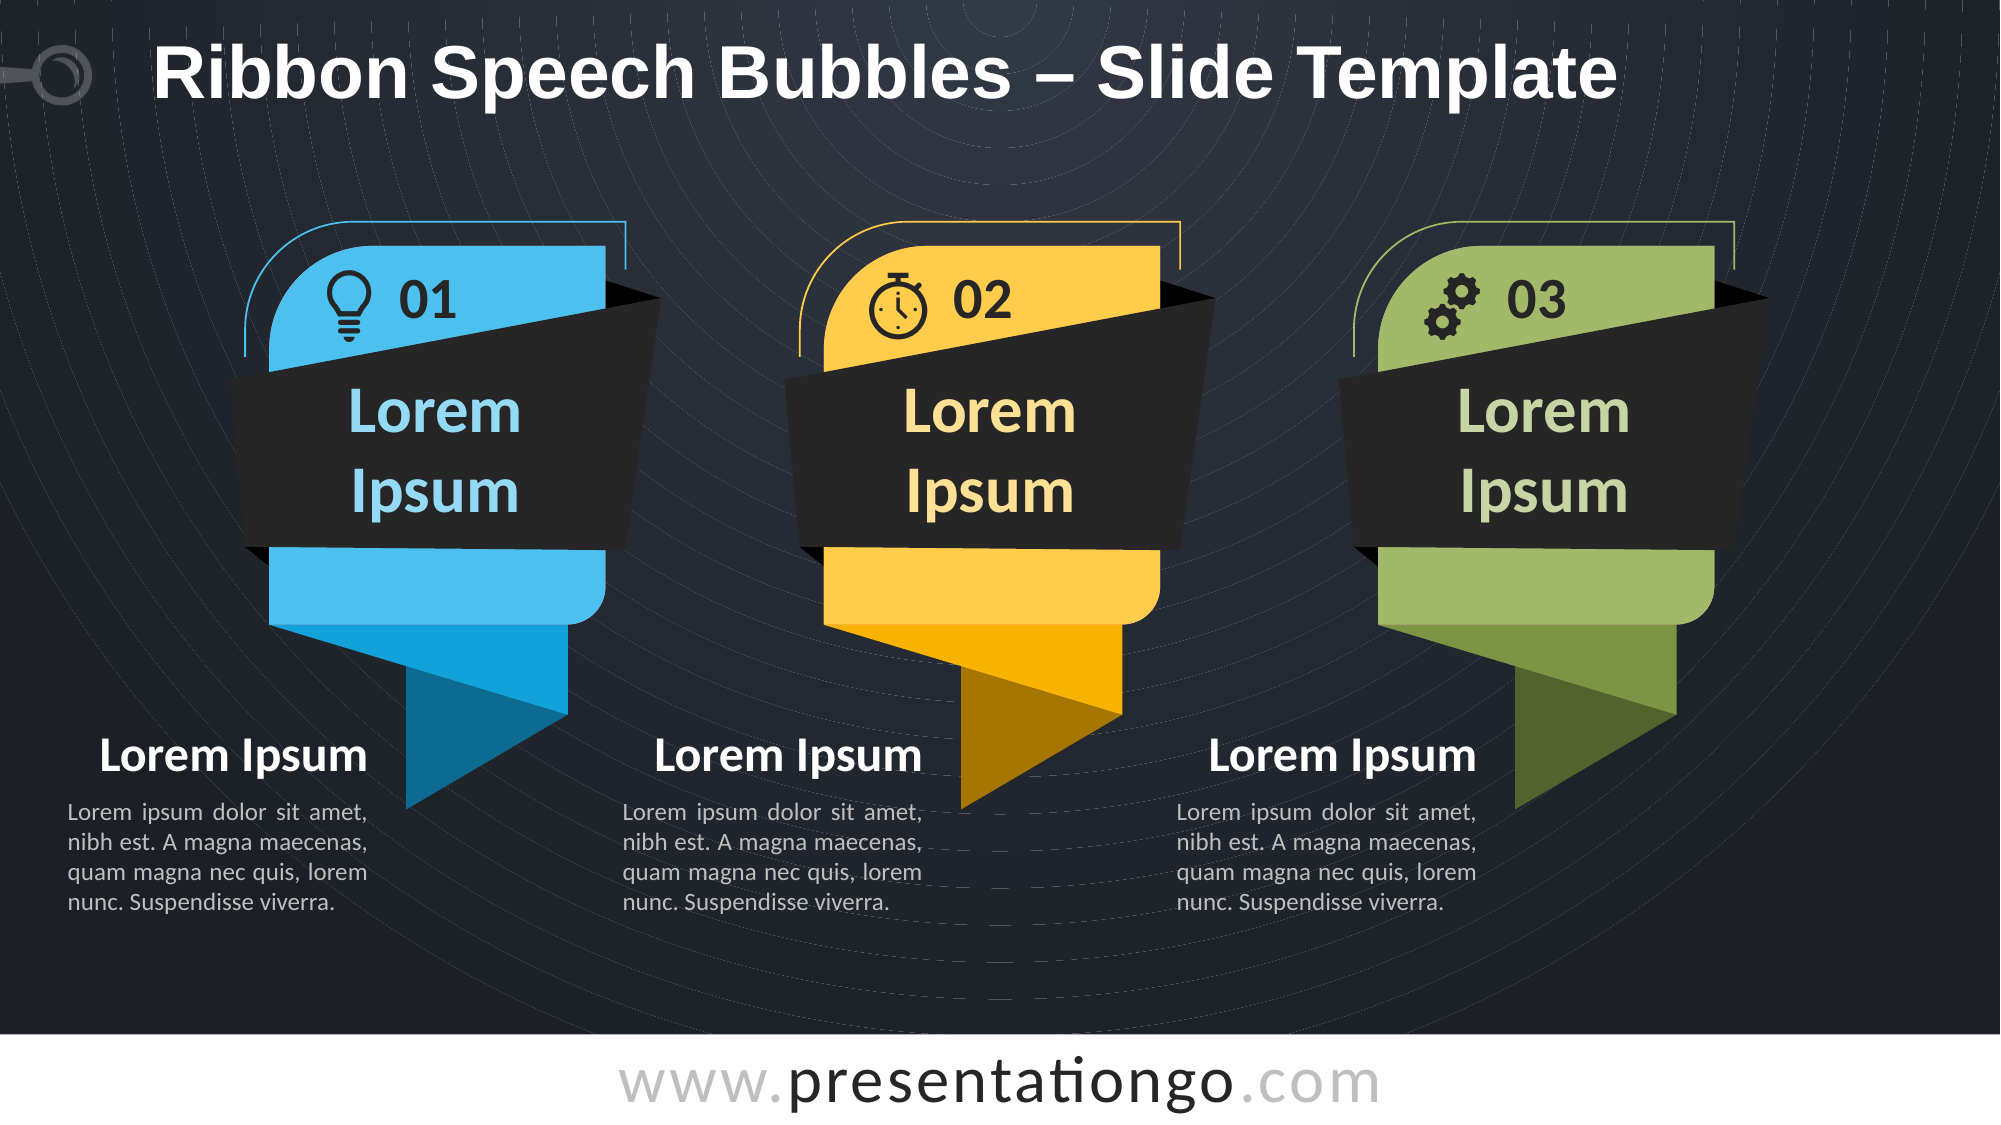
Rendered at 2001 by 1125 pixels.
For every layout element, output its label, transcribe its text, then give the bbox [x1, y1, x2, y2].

title Ribbon Speech Bubbles – Slide Template [137, 26, 1863, 148]
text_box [1338, 220, 1770, 810]
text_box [784, 220, 1216, 810]
picture [857, 265, 939, 347]
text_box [1176, 712, 1478, 925]
picture [1411, 266, 1493, 347]
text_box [622, 712, 924, 925]
picture [308, 265, 390, 347]
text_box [229, 220, 661, 810]
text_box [67, 712, 369, 925]
